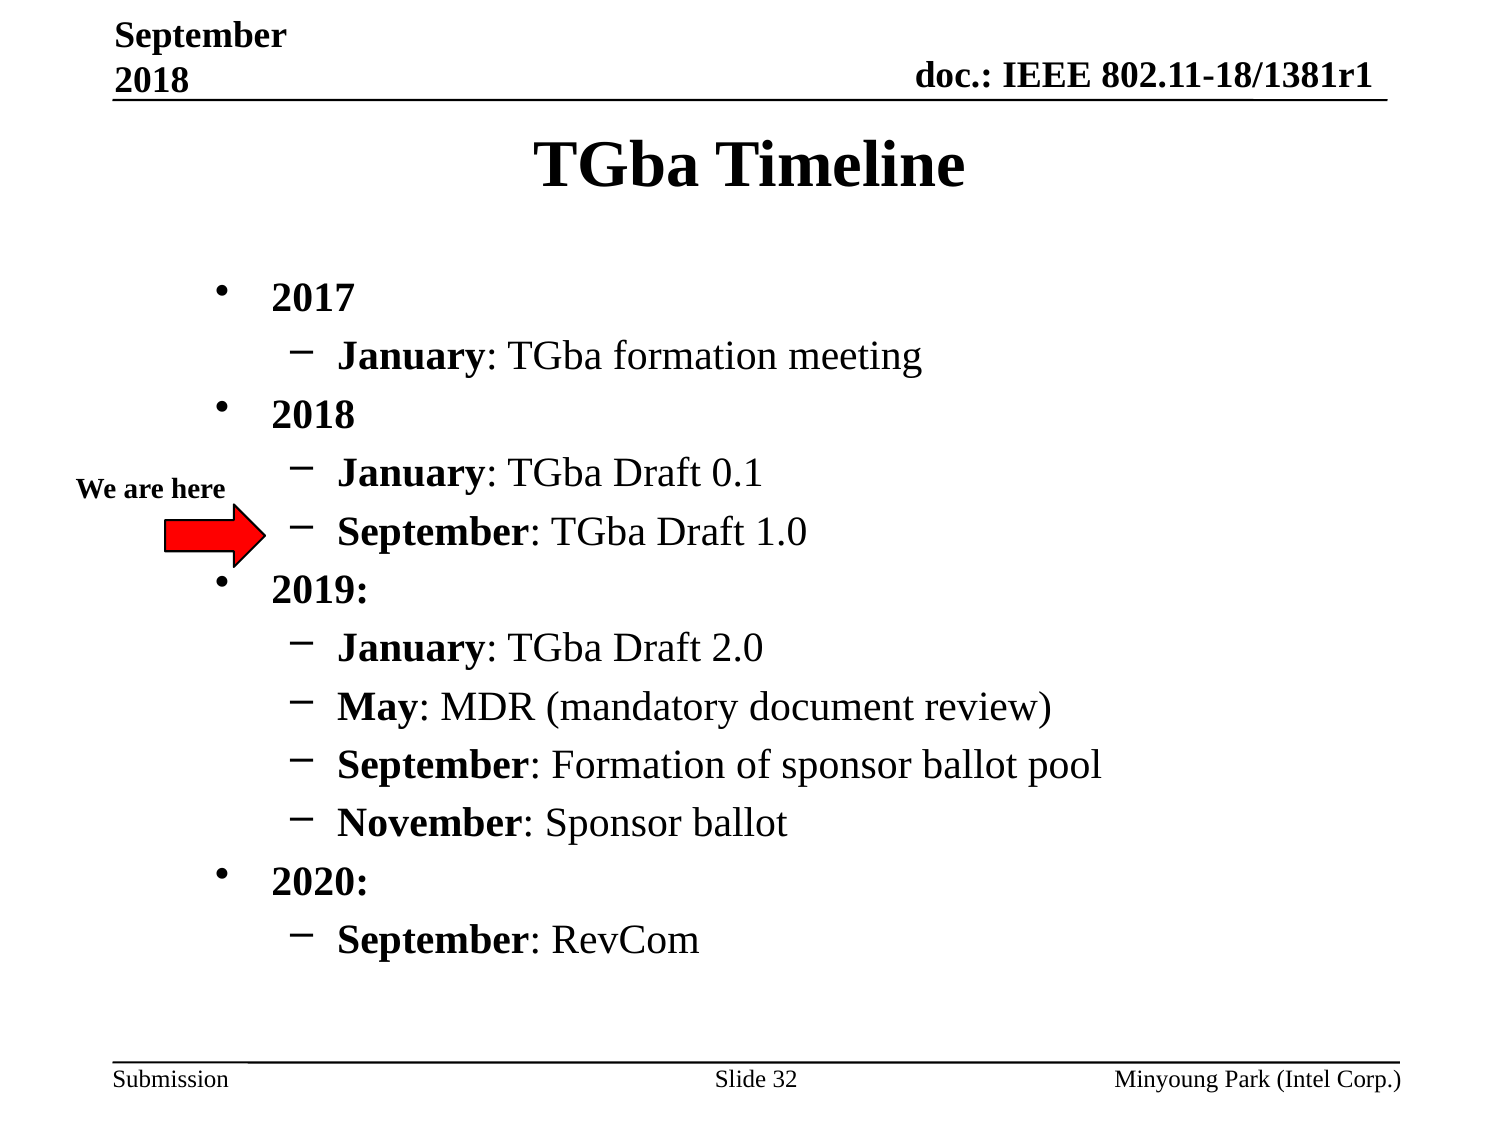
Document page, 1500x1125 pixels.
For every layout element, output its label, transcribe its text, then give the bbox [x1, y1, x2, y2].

title TGba Timeline [112, 112, 1388, 288]
footer Minyoung Park (Intel Corp.) [949, 1061, 1402, 1093]
slide_number Slide 32 [712, 1061, 800, 1093]
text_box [59, 462, 266, 568]
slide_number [114, 54, 335, 101]
list 2017 January: TGba formation meeting 2018 January: TGba Draft 0.1 September: TGba Draft 1.0 2019: January: TGba Draft 2.0 May: MDR (mandatory document review) September: Formation of sponsor ballot pool November: Sponsor ballot 2020: September: RevCom [200, 288, 1388, 1063]
